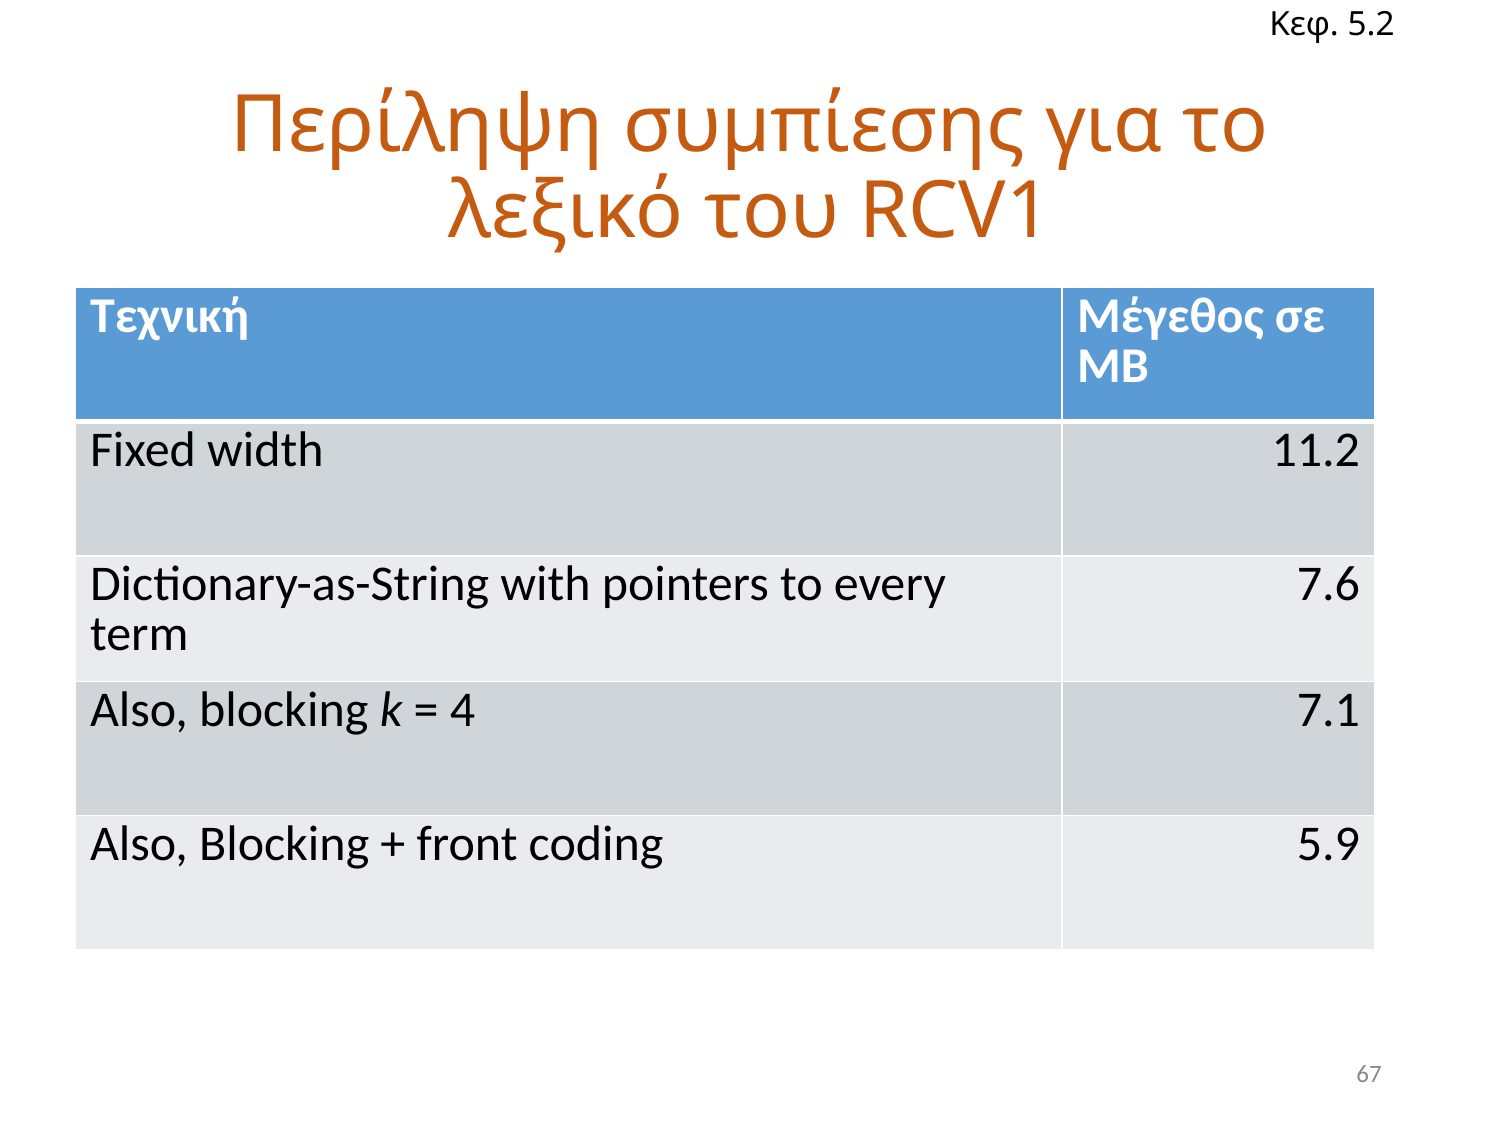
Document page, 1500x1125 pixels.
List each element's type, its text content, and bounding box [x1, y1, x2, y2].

table_header Τεχνική [76, 288, 1061, 419]
table_cell 7.6 [1063, 557, 1374, 681]
table_cell 7.1 [1063, 682, 1374, 815]
table_cell 11.2 [1063, 424, 1374, 555]
title Περίληψη συμπίεσης για το λεξικό του RCV1 [103, 59, 1397, 278]
table_cell 5.9 [1063, 816, 1374, 949]
table_cell Also, blocking k = 4 [76, 682, 1061, 815]
slide_number 67 [1059, 1042, 1397, 1103]
table_cell Also, Blocking + front coding [76, 816, 1061, 949]
table_header Μέγεθος σε MB [1063, 288, 1374, 419]
text_box Κεφ. 5.2 [1254, 0, 1410, 50]
table_cell Fixed width [76, 424, 1061, 555]
table_cell Dictionary-as-String with pointers to every term [76, 557, 1061, 681]
